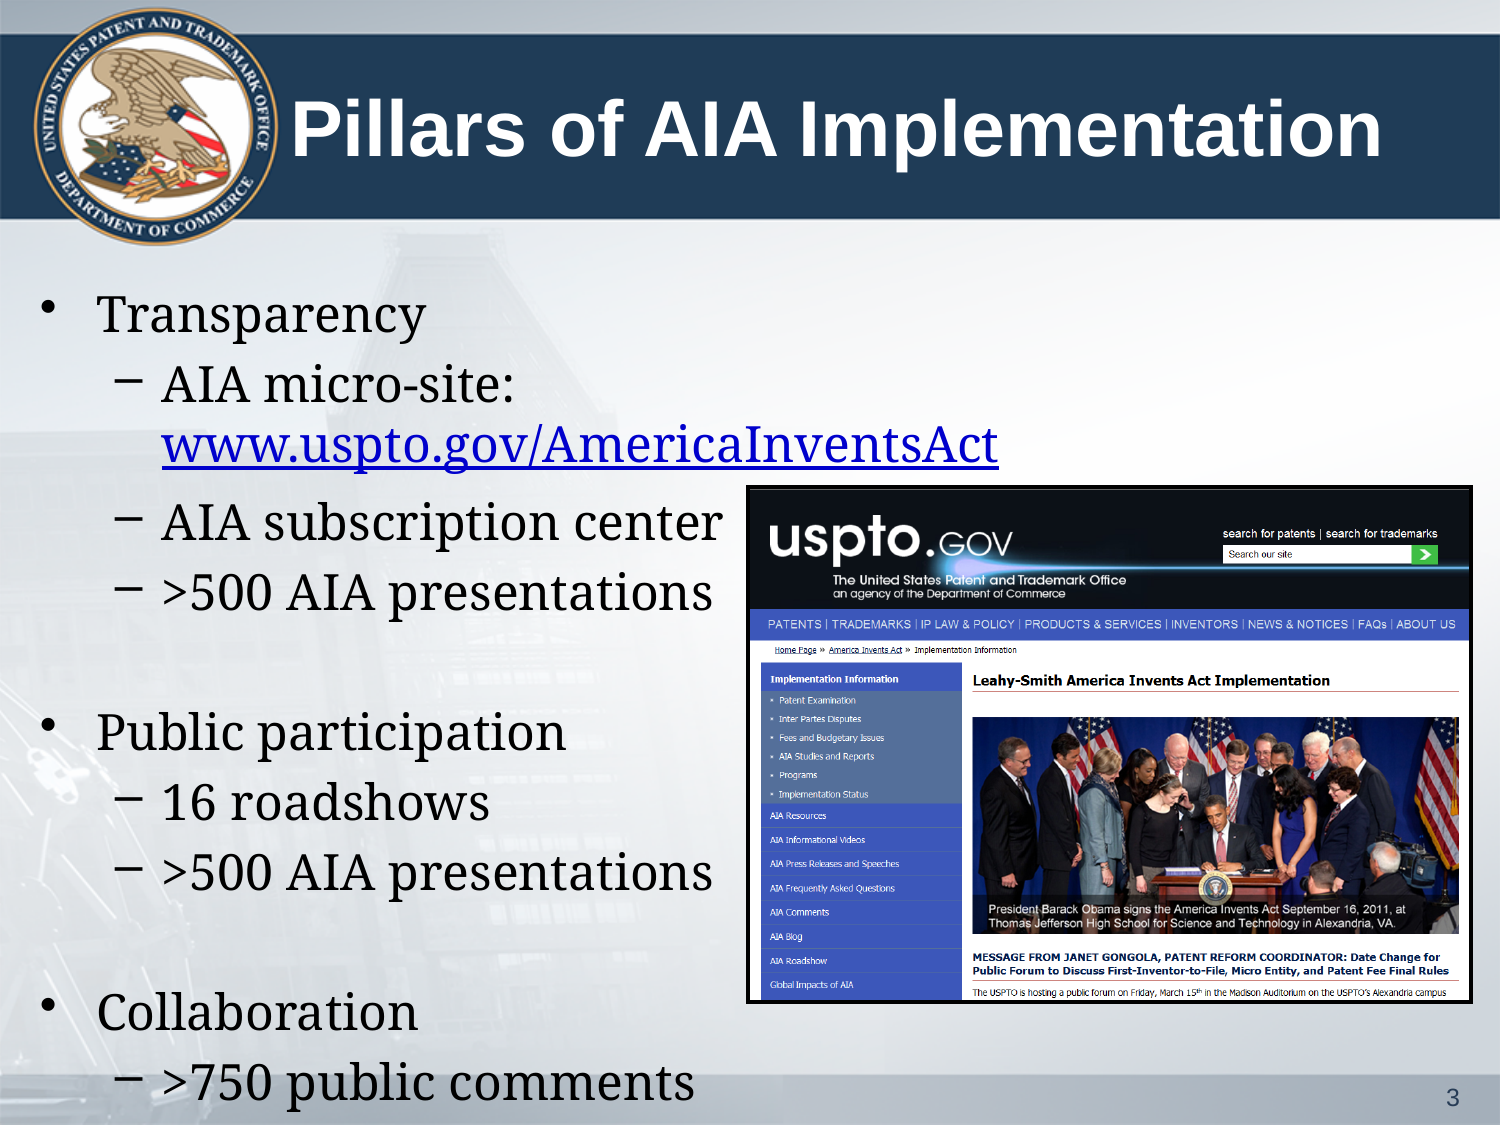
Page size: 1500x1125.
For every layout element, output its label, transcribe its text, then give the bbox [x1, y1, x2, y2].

title Pillars of AIA Implementation [275, 37, 1450, 213]
list Transparency AIA micro-site: www.uspto.gov/AmericaInventsAct AIA subscription center >500 AIA presentations Public participation 16 roadshows >500 AIA presentations Collaboration >750 public comments [24, 275, 1375, 1038]
picture [0, 0, 1500, 1125]
slide_number 3 [1162, 1037, 1475, 1113]
